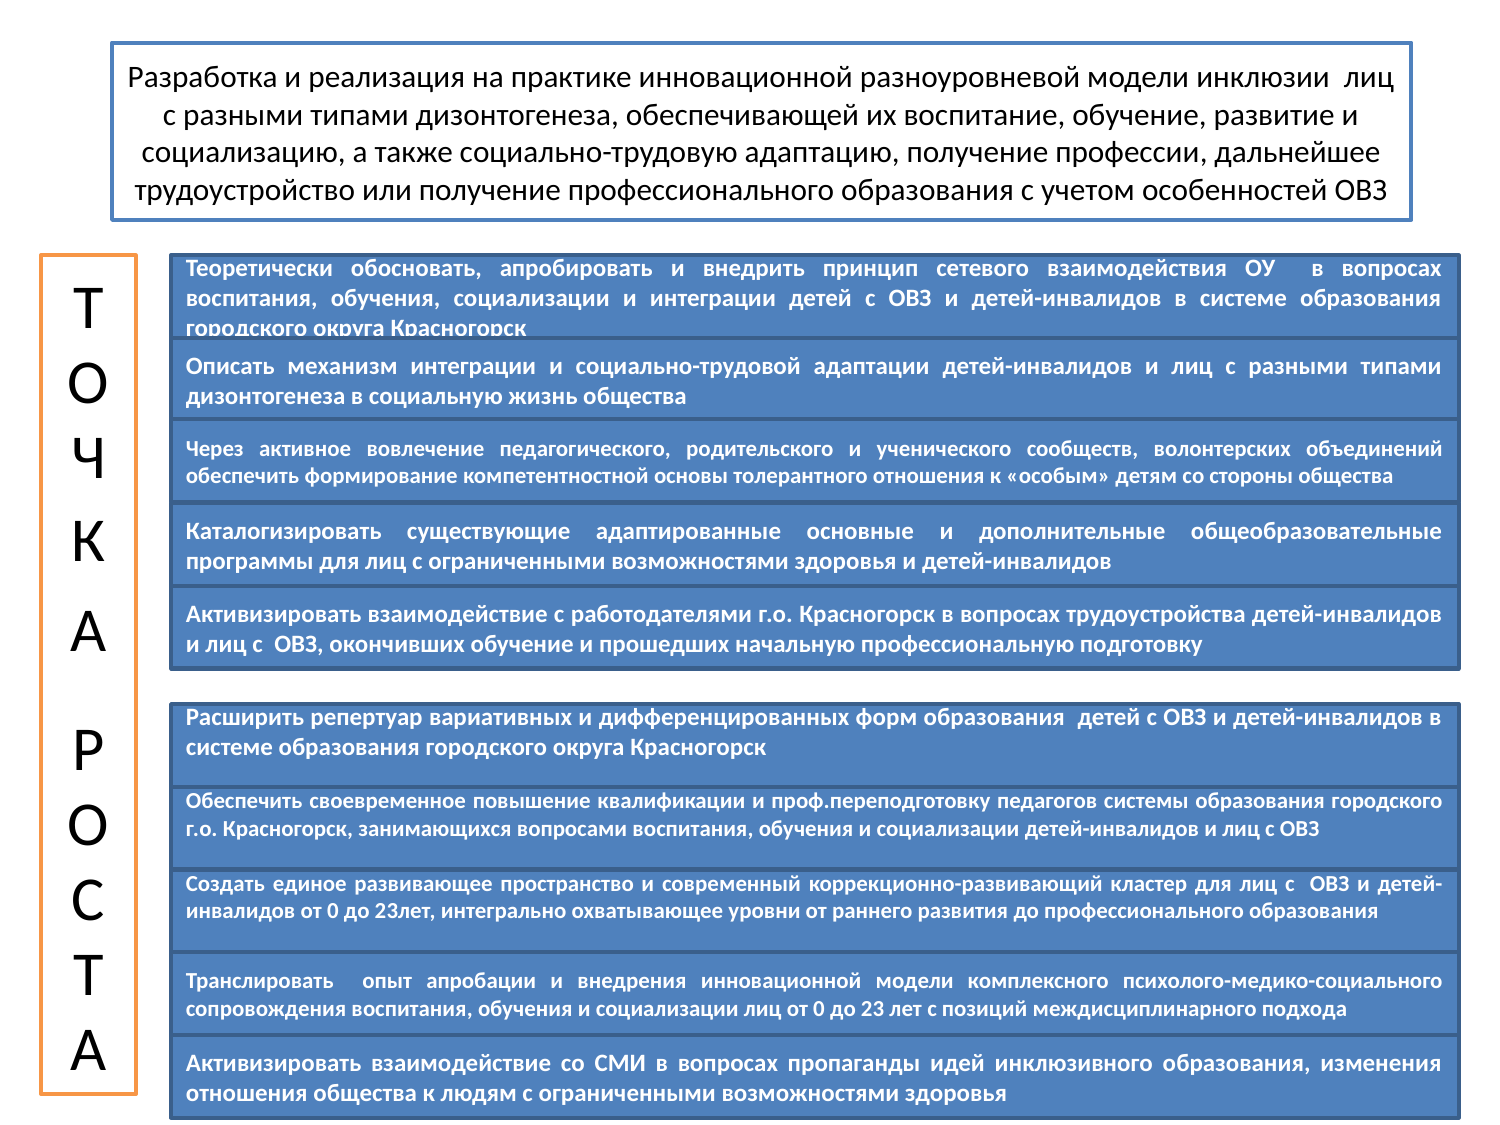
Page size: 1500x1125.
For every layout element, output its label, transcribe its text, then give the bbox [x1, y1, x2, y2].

text_box Создать единое развивающее пространство и современный коррекционно-развивающий кластер для лиц с ОВЗ и детей-инвалидов от 0 до 23лет, интегрально охватывающее уровни от раннего развития до профессионального образования [169, 867, 1461, 950]
text_box Активизировать взаимодействие с работодателями г.о. Красногорск в вопросах трудоустройства детей-инвалидов и лиц с ОВЗ, окончивших обучение и прошедших начальную профессиональную подготовку [169, 584, 1461, 671]
text_box Расширить репертуар вариативных и дифференцированных форм образования детей с ОВЗ и детей-инвалидов в системе образования городского округа Красногорск [169, 702, 1461, 785]
text_box Описать механизм интеграции и социально-трудовой адаптации детей-инвалидов и лиц с разными типами дизонтогенеза в социальную жизнь общества [169, 336, 1461, 417]
text_box Обеспечить своевременное повышение квалификации и проф.переподготовку педагогов системы образования городского г.о. Красногорск, занимающихся вопросами воспитания, обучения и социализации детей-инвалидов и лиц с ОВЗ [169, 785, 1461, 867]
text_box Активизировать взаимодействие со СМИ в вопросах пропаганды идей инклюзивного образования, изменения отношения общества к людям с ограниченными возможностями здоровья [169, 1033, 1461, 1120]
text_box Каталогизировать существующие адаптированные основные и дополнительные общеобразовательные программы для лиц с ограниченными возможностями здоровья и детей-инвалидов [169, 501, 1461, 584]
text_box Теоретически обосновать, апробировать и внедрить принцип сетевого взаимодействия ОУ в вопросах воспитания, обучения, социализации и интеграции детей с ОВЗ и детей-инвалидов в системе образования городского округа Красногорск [169, 253, 1461, 336]
text_box Разработка и реализация на практике инновационной разноуровневой модели инклюзии лиц с разными типами дизонтогенеза, обеспечивающей их воспитание, обучение, развитие и социализацию, а также социально-трудовую адаптацию, получение профессии, дальнейшее трудоустройство или получение профессионального образования с учетом особенностей ОВЗ [110, 41, 1413, 222]
text_box Через активное вовлечение педагогического, родительского и ученического сообществ, волонтерских объединений обеспечить формирование компетентностной основы толерантного отношения к «особым» детям со стороны общества [169, 417, 1461, 501]
text_box Т О Ч К А Р О С Т А [39, 253, 138, 1096]
text_box Транслировать опыт апробации и внедрения инновационной модели комплексного психолого-медико-социального сопровождения воспитания, обучения и социализации лиц от 0 до 23 лет с позиций междисциплинарного подхода [169, 950, 1461, 1033]
